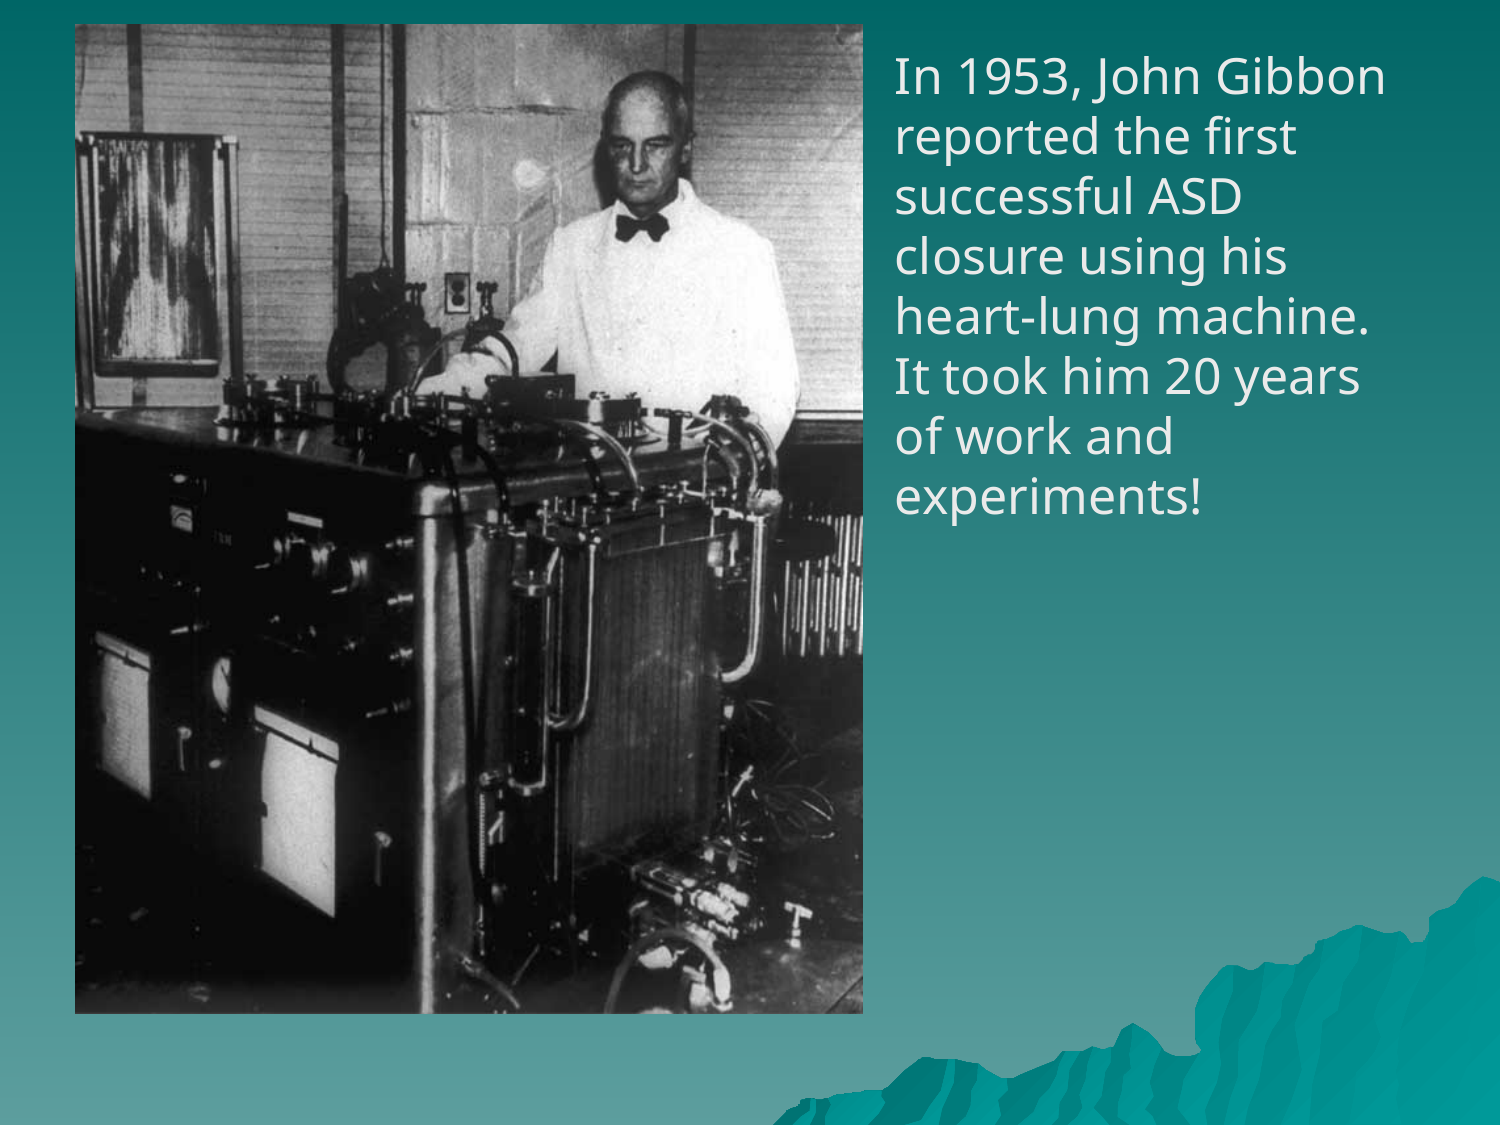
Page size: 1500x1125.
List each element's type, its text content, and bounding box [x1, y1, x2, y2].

picture [74, 24, 864, 1015]
text_box In 1953, John Gibbon reported the first successful ASD closure using his heart-lung machine. It took him 20 years of work and experiments! [887, 37, 1425, 533]
